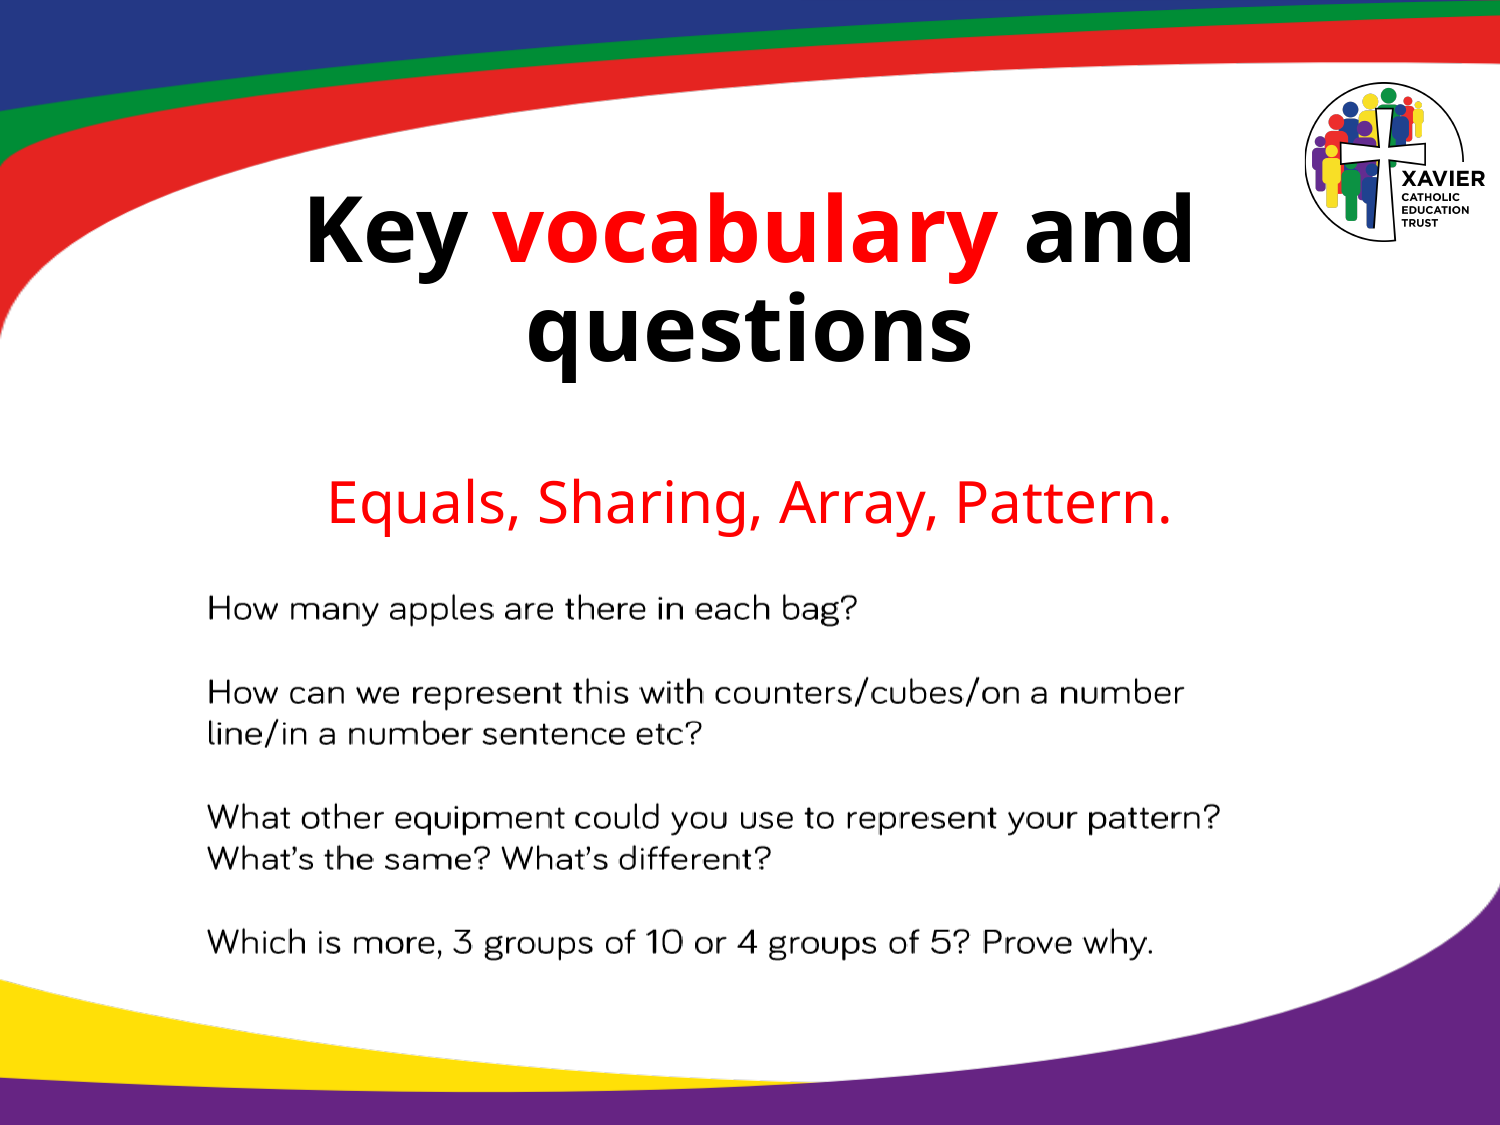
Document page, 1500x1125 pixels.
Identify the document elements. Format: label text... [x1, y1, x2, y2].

picture [198, 587, 1252, 994]
list Equals, Sharing, Array, Pattern. [103, 390, 1397, 980]
title Key vocabulary and questions [83, 173, 1417, 391]
